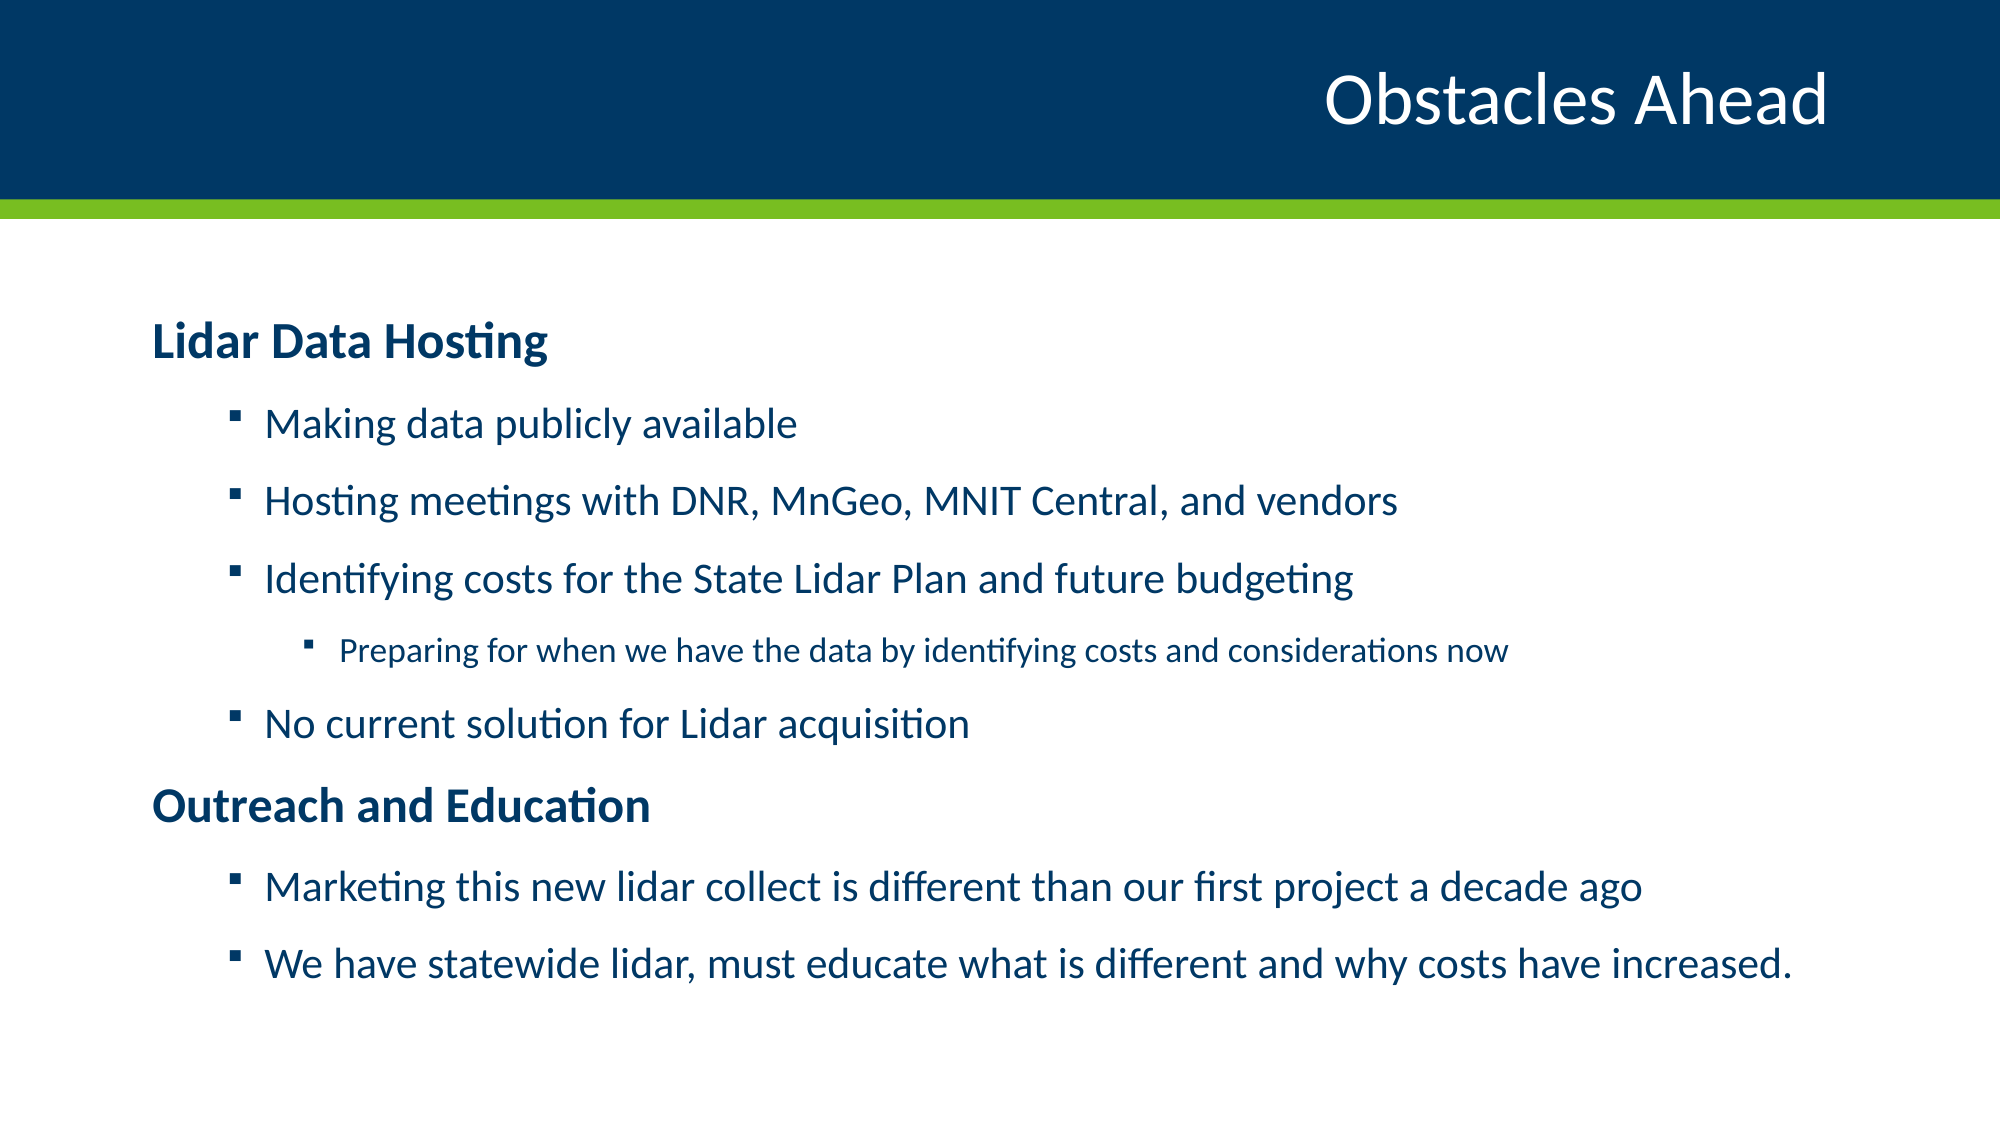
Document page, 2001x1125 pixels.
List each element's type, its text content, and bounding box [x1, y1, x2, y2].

title Obstacles Ahead [137, 24, 1863, 175]
list Lidar Data Hosting Making data publicly available Hosting meetings with DNR, MnGeo, MNIT Central, and vendors Identifying costs for the State Lidar Plan and future budgeting Preparing for when we have the data by identifying costs and considerations now No current solution for Lidar acquisition Outreach and Education Marketing this new lidar collect is different than our first project a decade ago We have statewide lidar, must educate what is different and why costs have increased. [137, 299, 1863, 1014]
